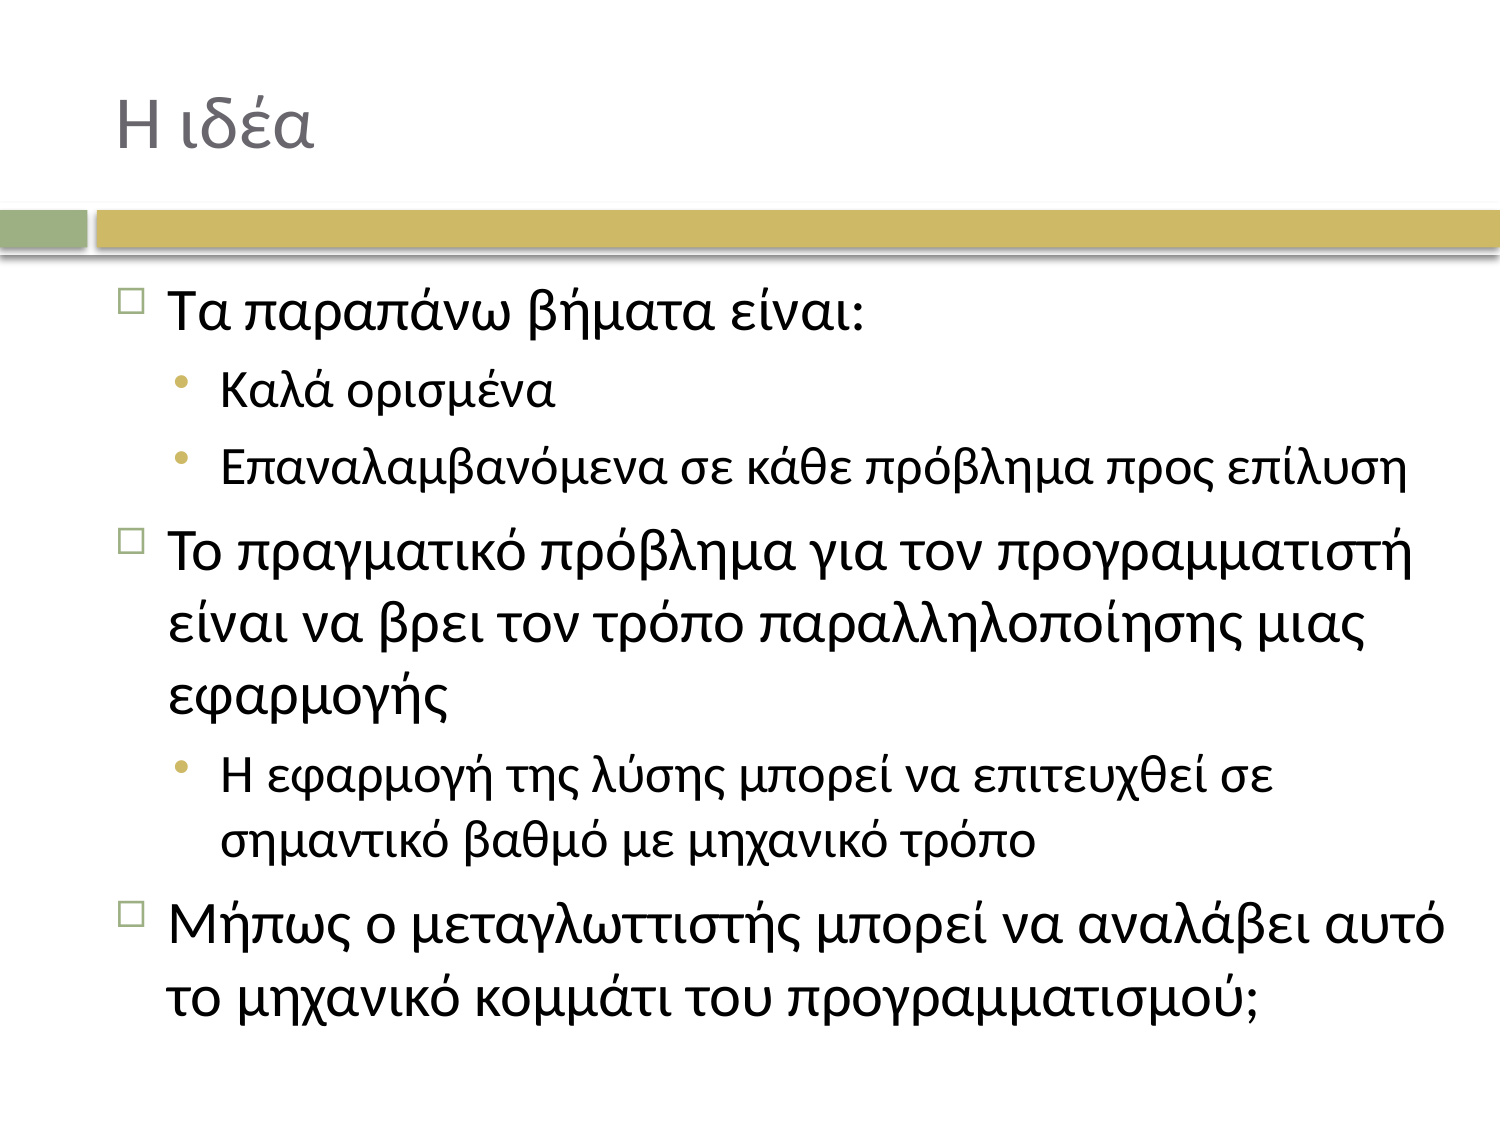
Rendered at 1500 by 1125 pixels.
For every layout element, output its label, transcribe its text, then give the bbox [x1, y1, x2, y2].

list Τα παραπάνω βήματα είναι: Καλά ορισμένα Επαναλαμβανόμενα σε κάθε πρόβλημα προς επίλυση Το πραγματικό πρόβλημα για τον προγραμματιστή είναι να βρει τον τρόπο παραλληλοποίησης μιας εφαρμογής Η εφαρμογή της λύσης μπορεί να επιτευχθεί σε σημαντικό βαθμό με μηχανικό τρόπο Μήπως ο μεταγλωττιστής μπορεί να αναλάβει αυτό το μηχανικό κομμάτι του προγραμματισμού; [100, 262, 1500, 1125]
title Η ιδέα [100, 37, 1438, 200]
